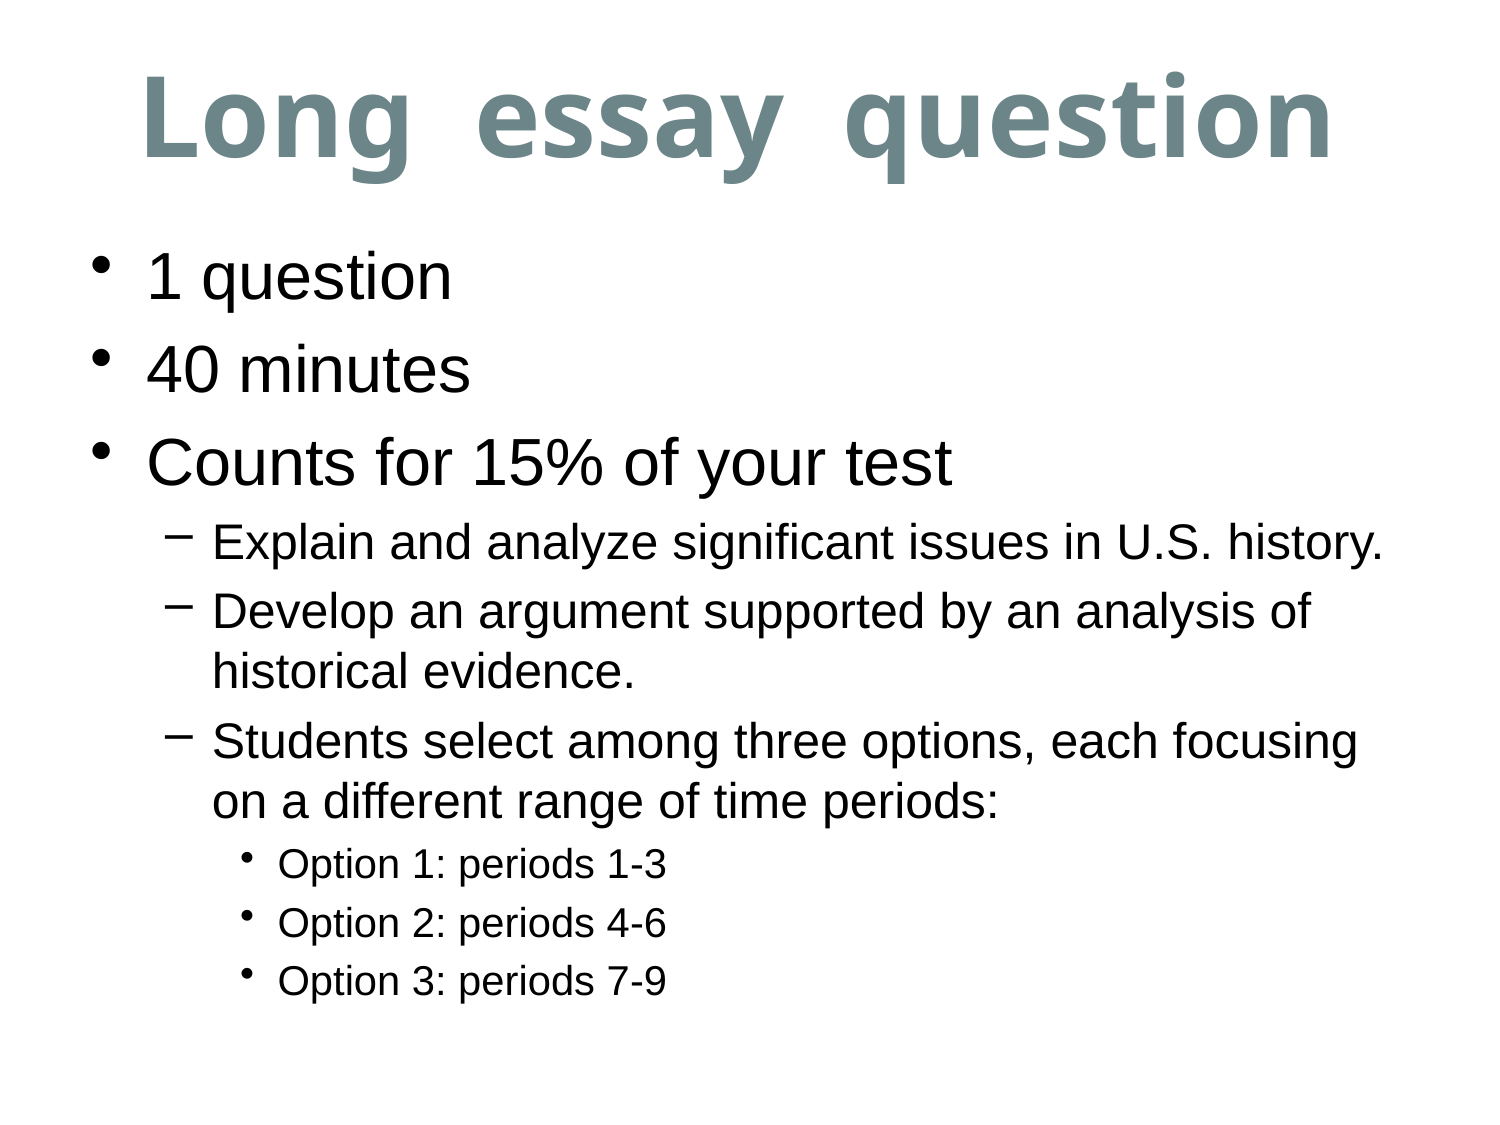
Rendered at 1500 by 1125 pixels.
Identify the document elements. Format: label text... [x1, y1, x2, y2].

text_box Long essay question [87, 37, 1388, 188]
list 1 question 40 minutes Counts for 15% of your test Explain and analyze significant issues in U.S. history. Develop an argument supported by an analysis of historical evidence. Students select among three options, each focusing on a different range of time periods: Option 1: periods 1-3 Option 2: periods 4-6 Option 3: periods 7-9 [75, 224, 1425, 1005]
